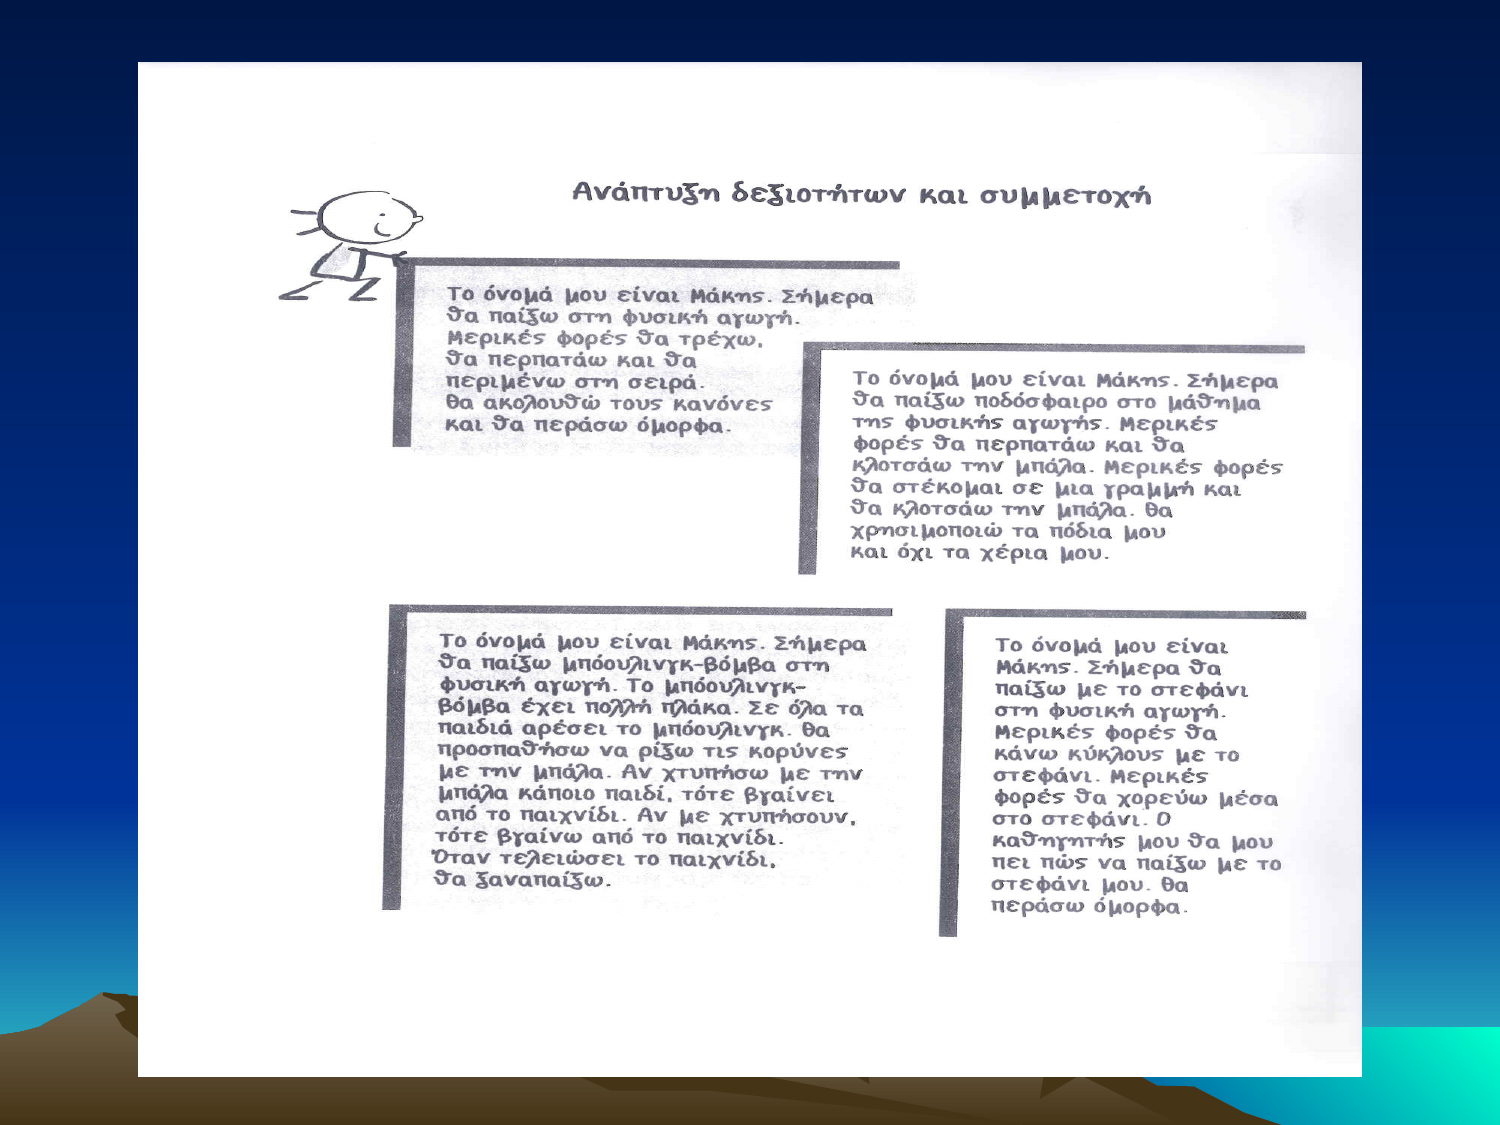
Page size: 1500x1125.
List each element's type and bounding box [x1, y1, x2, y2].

picture [137, 62, 1363, 1079]
